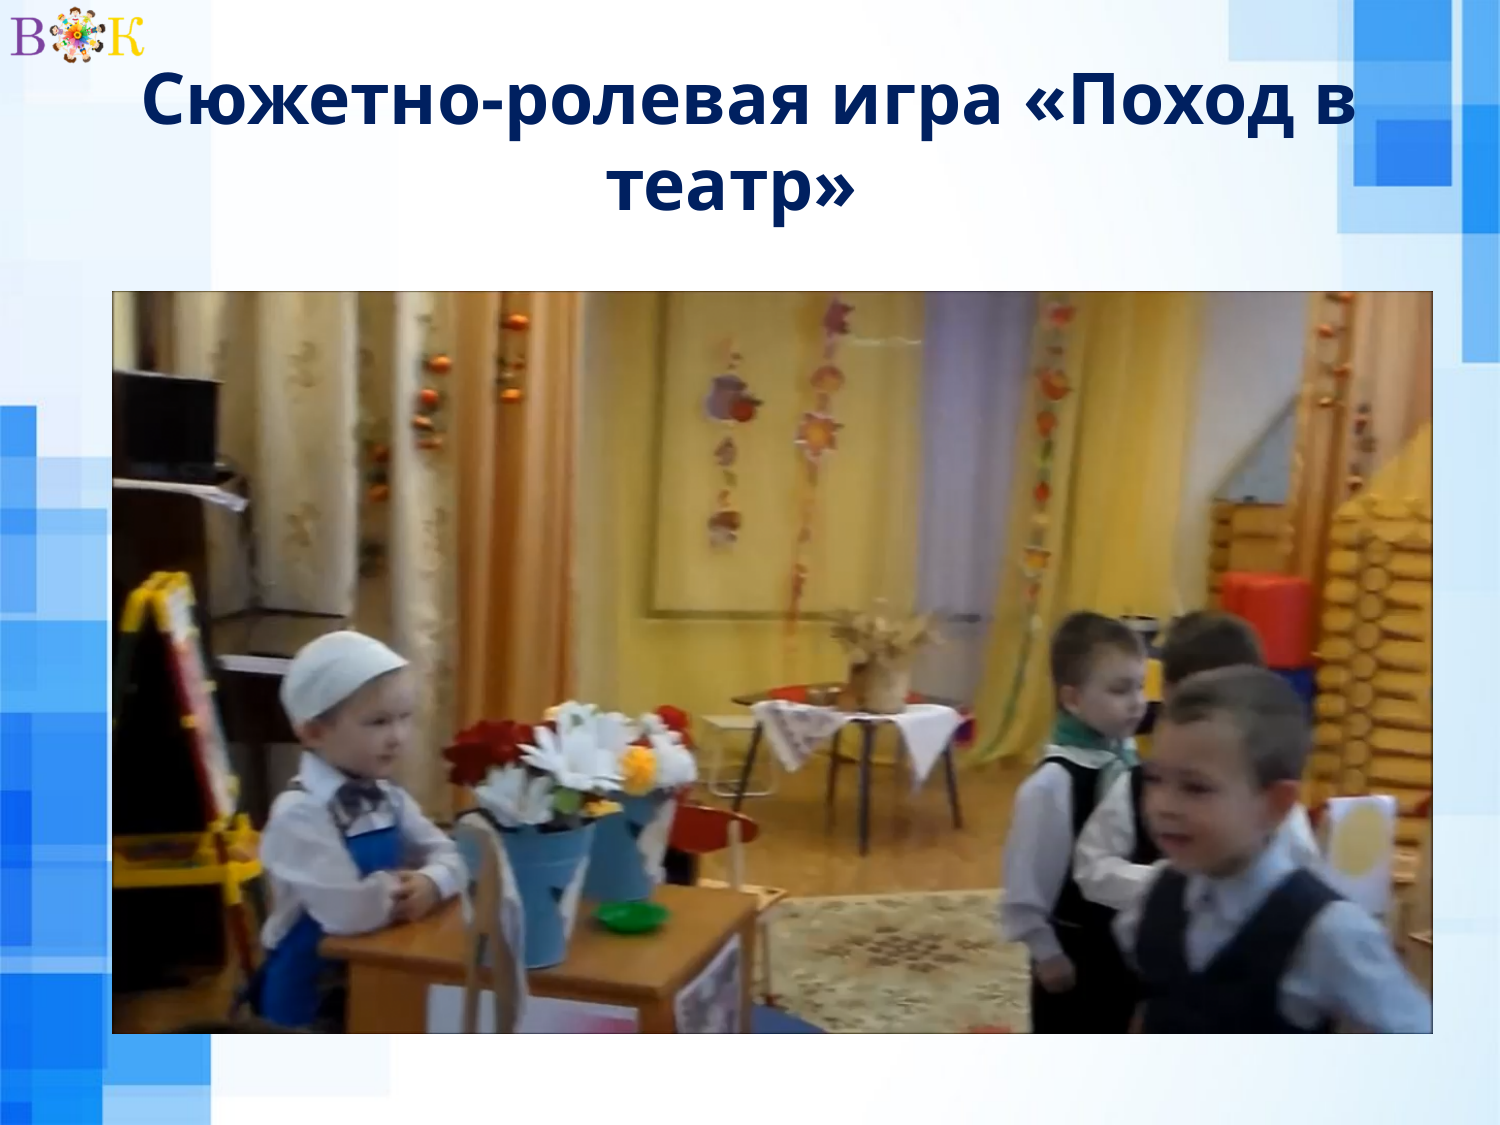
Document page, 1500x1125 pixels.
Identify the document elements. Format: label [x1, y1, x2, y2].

picture [0, 0, 1500, 1125]
list [111, 290, 1434, 1035]
